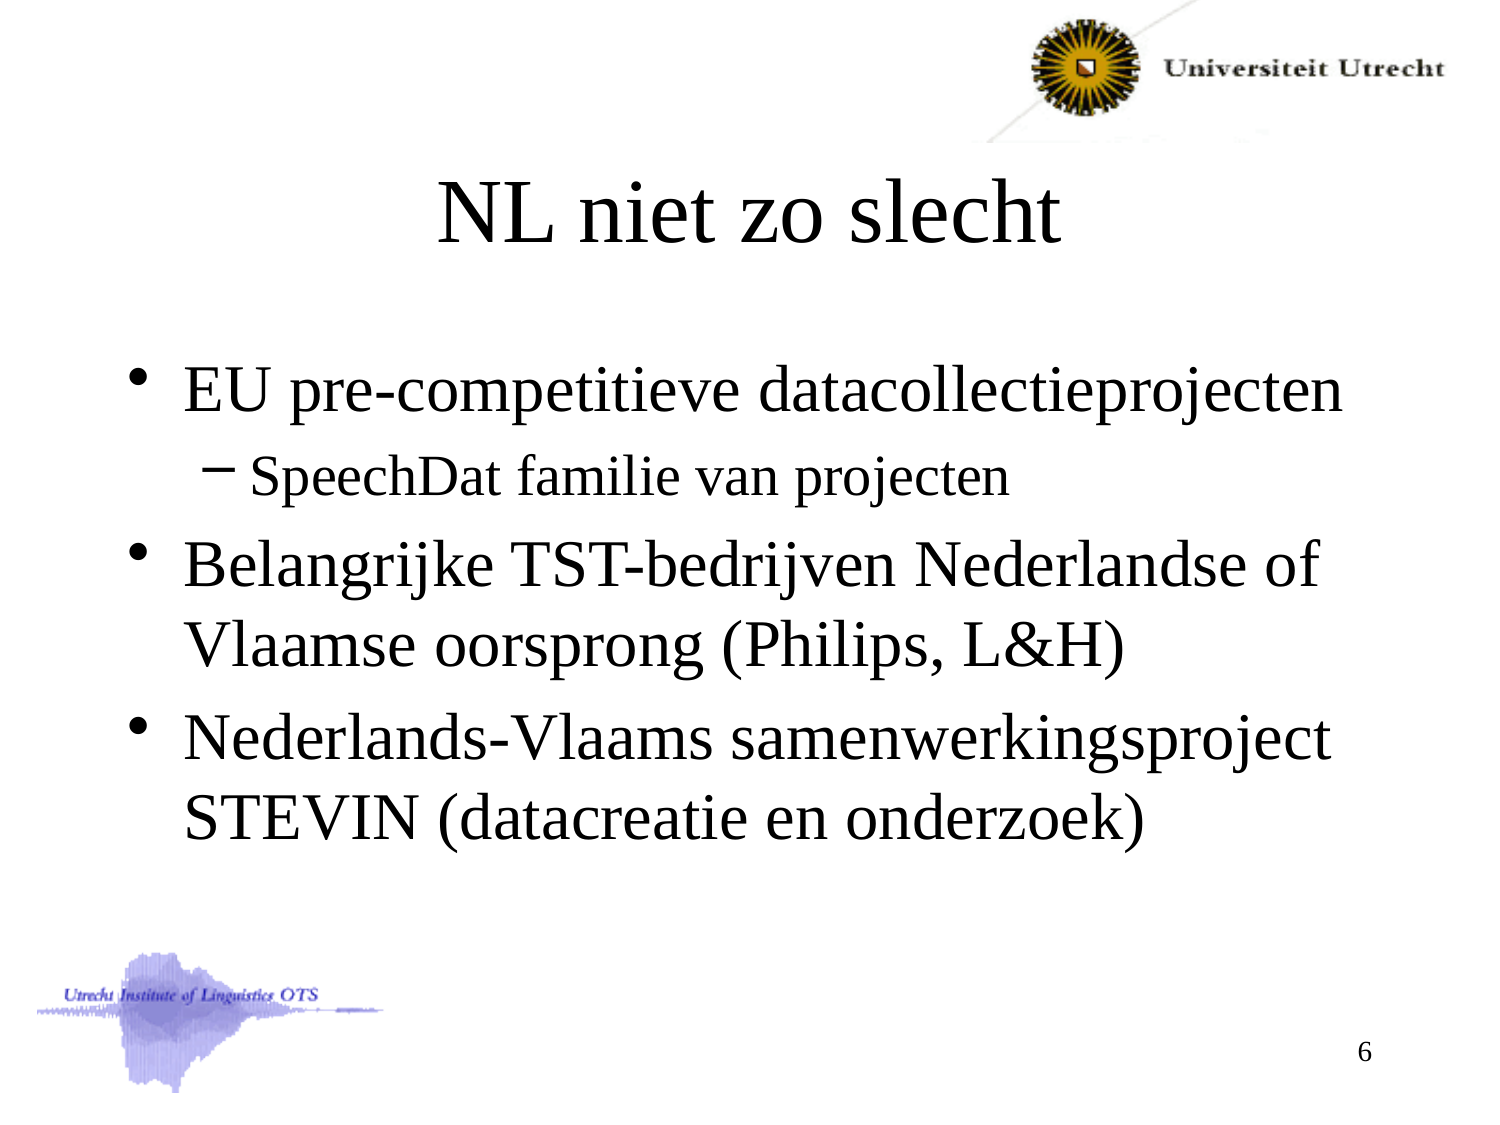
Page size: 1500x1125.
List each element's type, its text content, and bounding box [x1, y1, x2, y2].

picture [37, 949, 389, 1093]
list EU pre-competitieve datacollectieprojecten SpeechDat familie van projecten Belangrijke TST-bedrijven Nederlandse of Vlaamse oorsprong (Philips, L&H) Nederlands-Vlaams samenwerkingsproject STEVIN (datacreatie en onderzoek) [112, 337, 1388, 1013]
title NL niet zo slecht [112, 151, 1388, 288]
picture [112, 0, 1457, 143]
slide_number 6 [1074, 1025, 1388, 1100]
